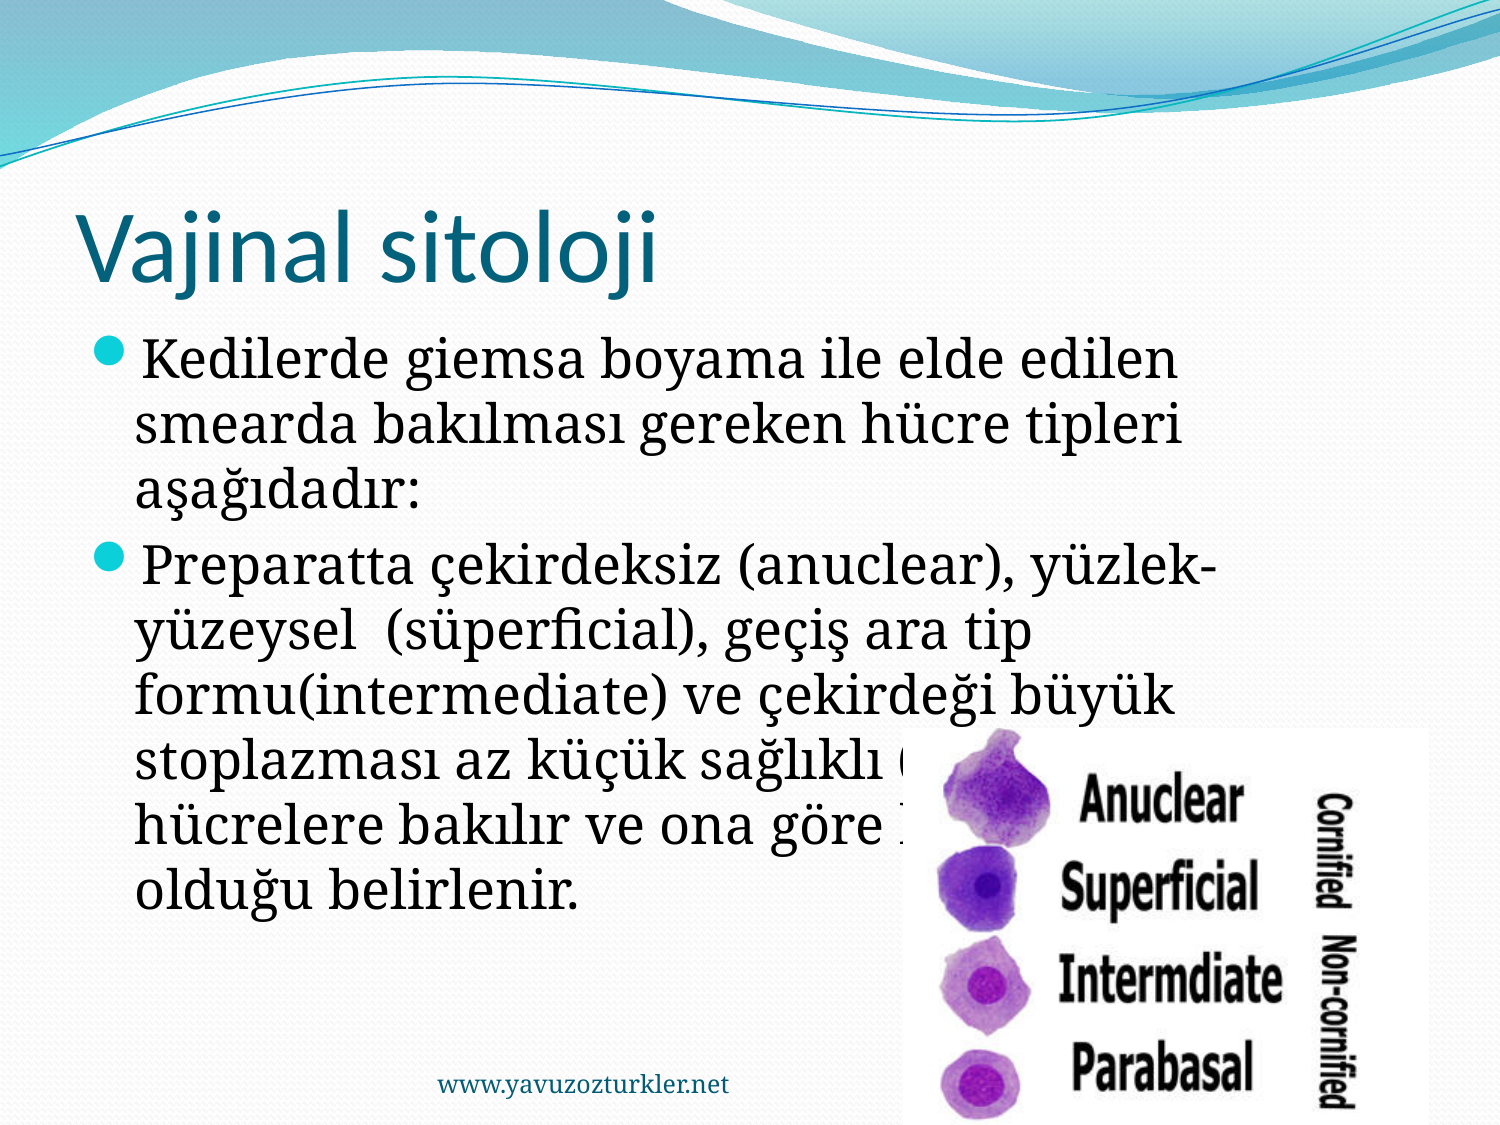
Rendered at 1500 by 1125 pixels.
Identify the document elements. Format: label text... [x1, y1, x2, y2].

title Vajinal sitoloji [75, 115, 1425, 303]
footer www.yavuzozturkler.net [437, 1042, 896, 1103]
picture [903, 728, 1429, 1125]
list Kedilerde giemsa boyama ile elde edilen smearda bakılması gereken hücre tipleri aşağıdadır: Preparatta çekirdeksiz (anuclear), yüzlek-yüzeysel (süperficial), geçiş ara tip formu(intermediate) ve çekirdeği büyük stoplazması az küçük sağlıklı ( parabasal) hücrelere bakılır ve ona göre hangi evrede olduğu belirlenir. [75, 317, 1425, 1038]
